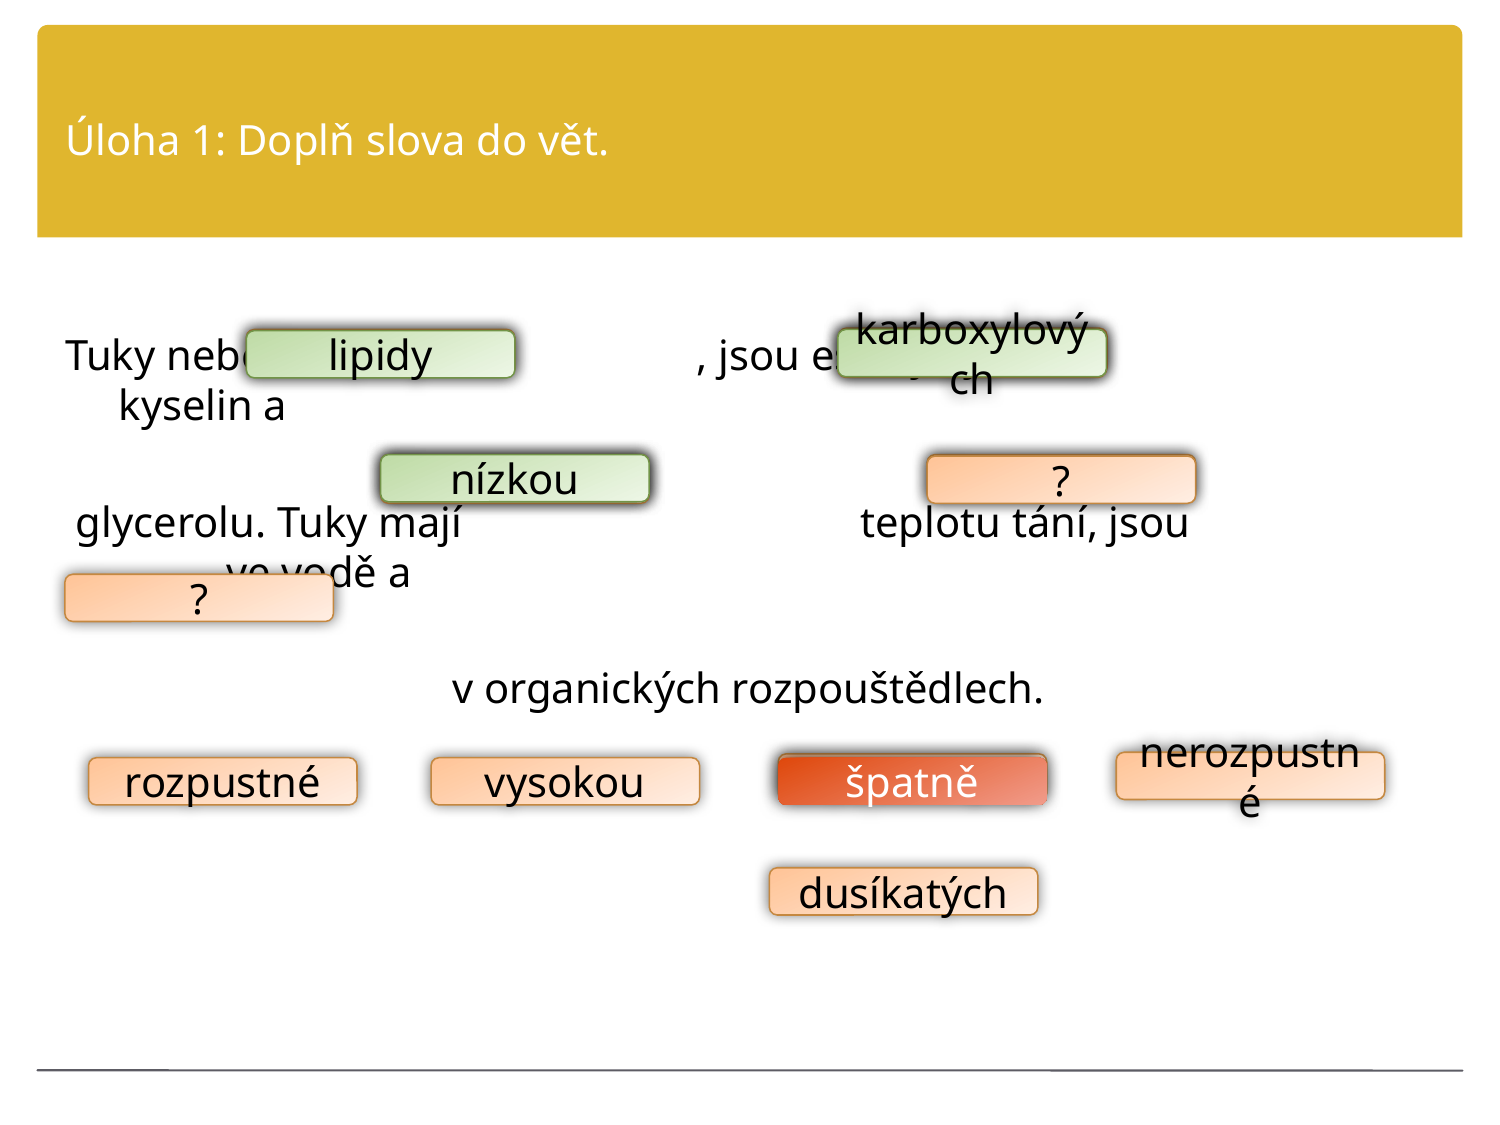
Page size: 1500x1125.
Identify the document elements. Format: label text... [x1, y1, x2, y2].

text_box rozpustné [87, 756, 358, 806]
text_box ? [926, 455, 1197, 505]
text_box vysokou [430, 756, 701, 806]
list Tuky neboli , jsou estery vyšších kyselin a glycerolu. Tuky mají teplotu tání, jsou ve vodě a v organických rozpouštědlech. [50, 262, 1450, 1050]
text_box nerozpustné [1115, 751, 1386, 801]
text_box nízkou [379, 453, 650, 503]
title Úloha 1: Doplň slova do vět. [50, 45, 1450, 233]
text_box ? [64, 573, 335, 623]
text_box karboxylových [837, 328, 1108, 378]
text_box špatně [778, 757, 1047, 805]
text_box dusíkatých [768, 866, 1039, 916]
text_box lipidy [245, 329, 516, 379]
